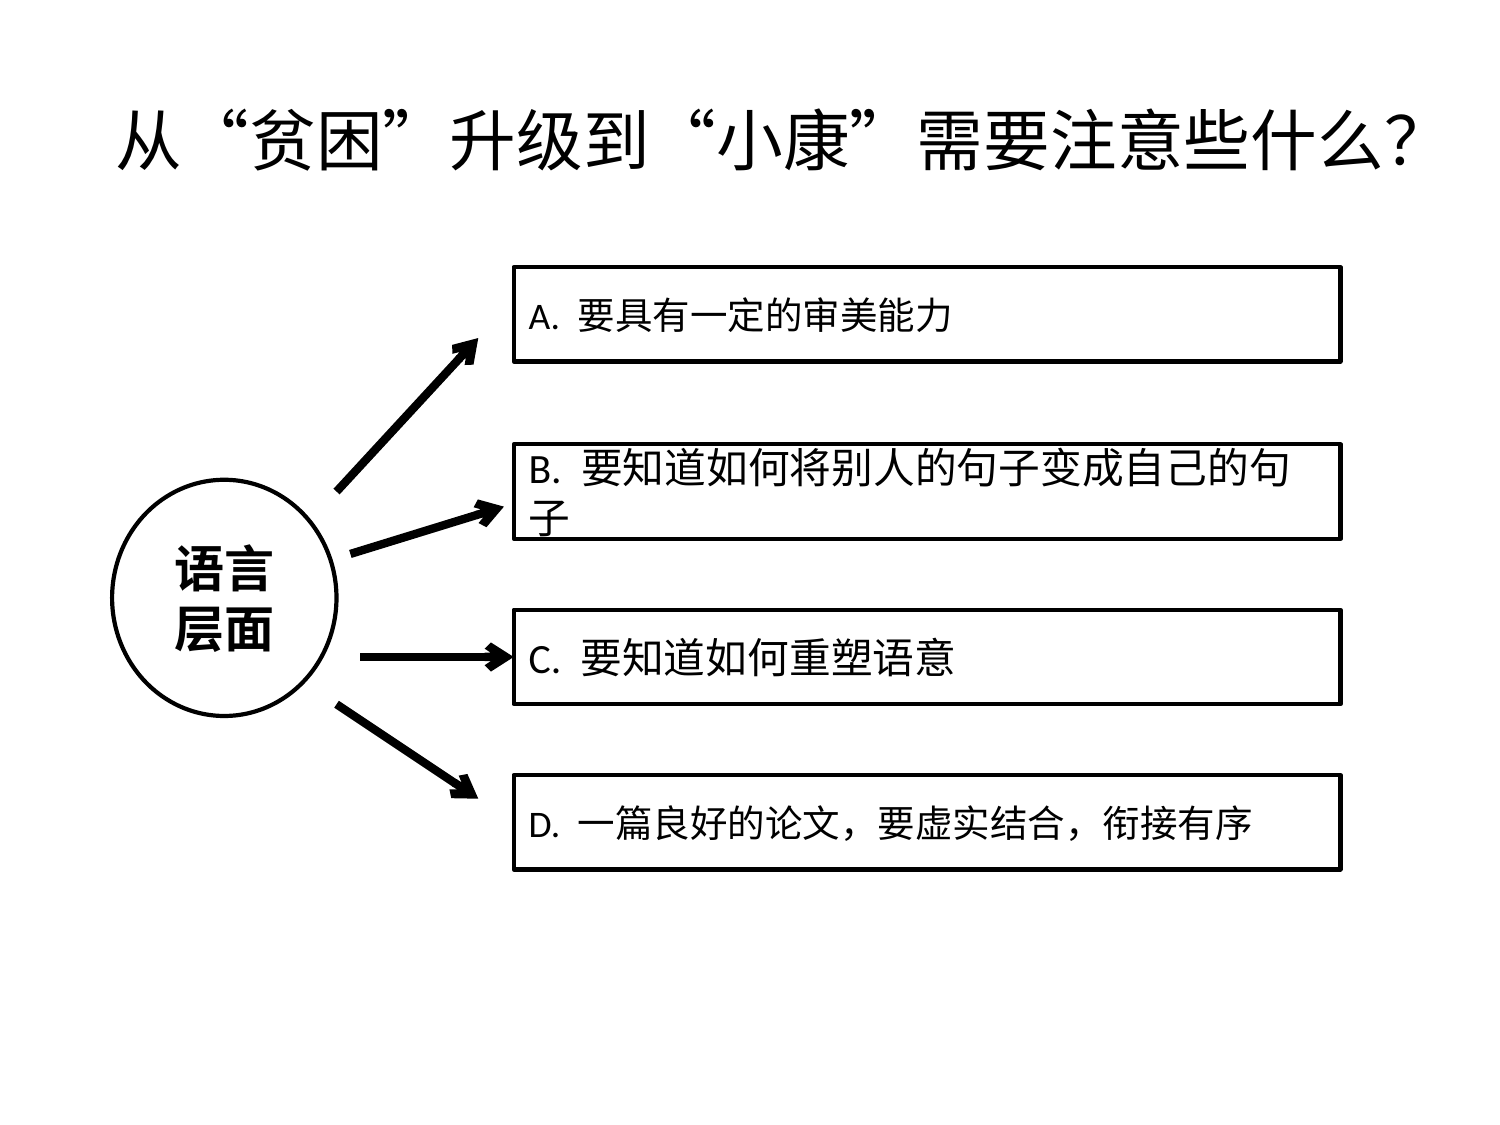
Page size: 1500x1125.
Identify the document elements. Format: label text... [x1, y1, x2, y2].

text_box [350, 506, 505, 555]
title 从“贫困”升级到“小康”需要注意些什么？ [75, 45, 1425, 233]
text_box A. 要具有一定的审美能力 [512, 265, 1343, 364]
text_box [336, 703, 479, 799]
text_box C. 要知道如何重塑语意 [512, 608, 1343, 706]
text_box B. 要知道如何将别人的句子变成自己的句子 [512, 442, 1343, 541]
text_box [336, 337, 479, 492]
text_box D. 一篇良好的论文，要虚实结合，衔接有序 [512, 773, 1343, 872]
text_box 语言层面 [109, 477, 339, 719]
